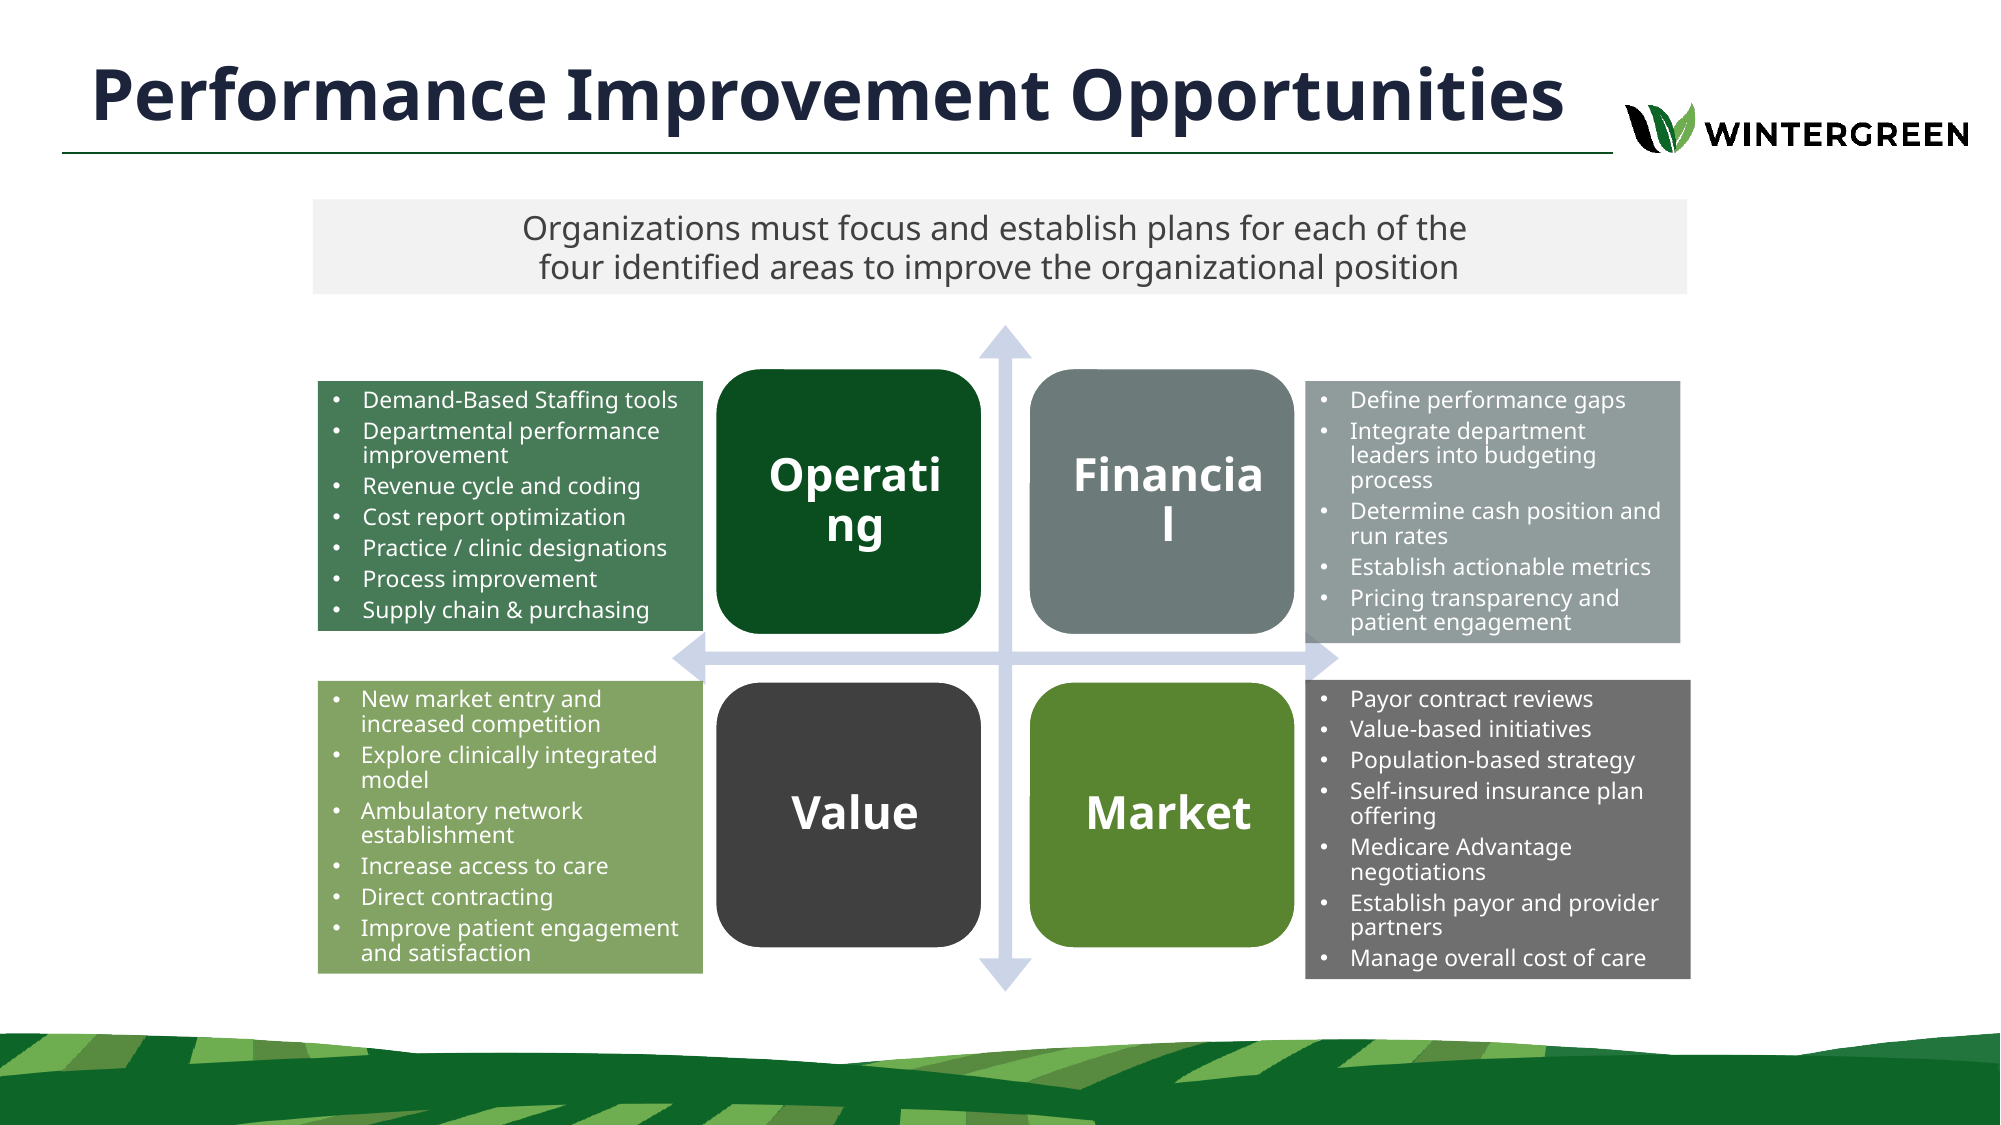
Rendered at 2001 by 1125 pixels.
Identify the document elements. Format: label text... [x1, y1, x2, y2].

text_box Define performance gaps Integrate department leaders into budgeting process Determine cash position and run rates Establish actionable metrics Pricing transparency and patient engagement [1431, 381, 1681, 644]
text_box Payor contract reviews Value-based initiatives Population-based strategy Self-insured insurance plan offering Medicare Advantage negotiations Establish payor and provider partners Manage overall cost of care [1431, 679, 1691, 980]
text_box New market entry and increased competition Explore clinically integrated model Ambulatory network establishment Increase access to care Direct contracting Improve patient engagement and satisfaction [317, 680, 580, 974]
text_box Demand-Based Staffing tools Departmental performance improvement Revenue cycle and coding Cost report optimization Practice / clinic designations Process improvement Supply chain & purchasing [317, 381, 580, 631]
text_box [580, 324, 1431, 992]
title Performance Improvement Opportunities [75, 45, 1635, 144]
text_box Organizations must focus and establish plans for each of the four identified areas to improve the organizational position [312, 199, 1688, 295]
picture [1625, 102, 1968, 153]
picture [0, 1025, 2000, 1125]
